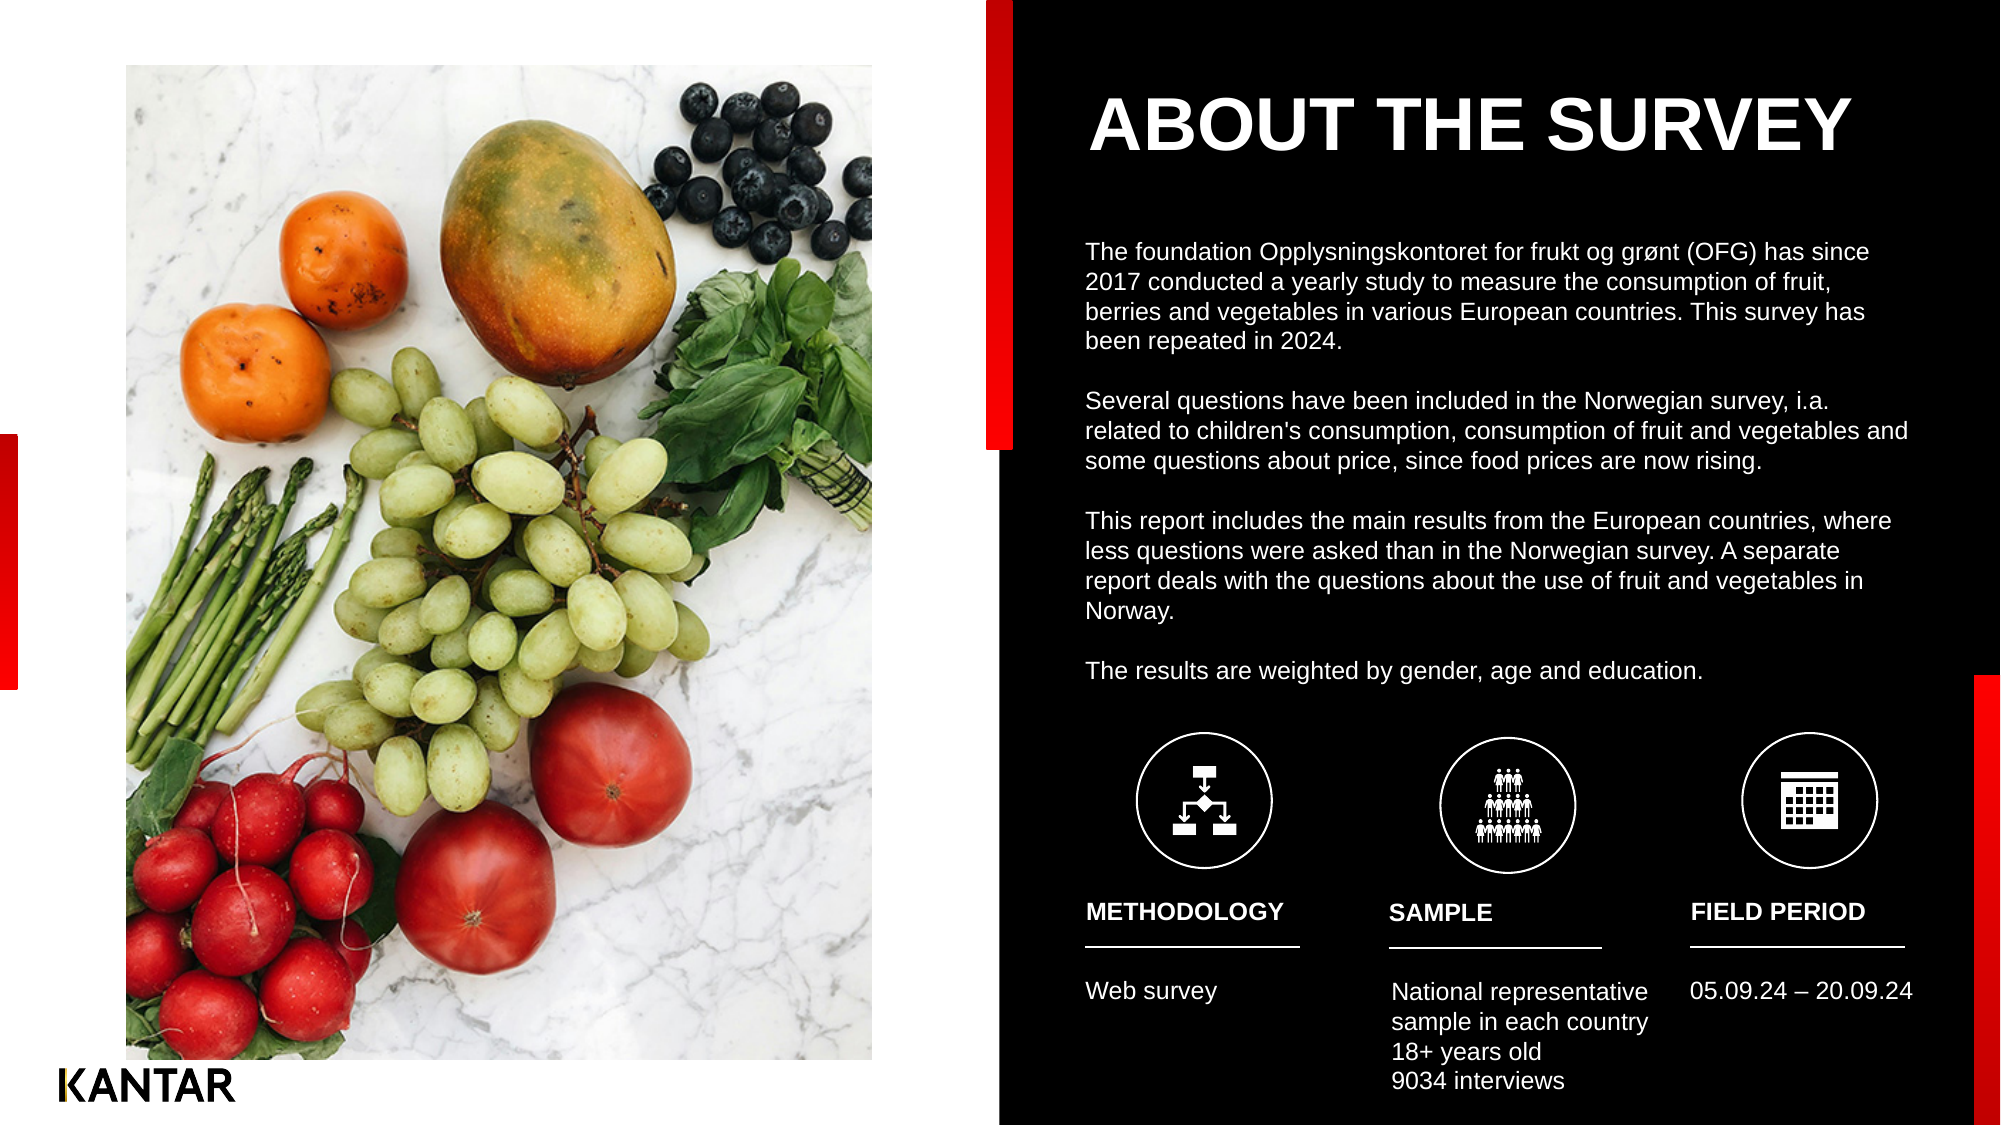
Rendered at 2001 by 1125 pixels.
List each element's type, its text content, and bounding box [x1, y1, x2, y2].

text_box [0, 434, 19, 691]
text_box 05.09.24 – 20.09.24 [1689, 974, 1914, 1005]
picture [126, 65, 872, 1060]
text_box [1973, 674, 2000, 1125]
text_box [1742, 733, 1878, 869]
text_box ABOUT THE SURVEY [1088, 75, 1855, 166]
text_box SAMPLE [1388, 896, 1494, 927]
picture [59, 1068, 237, 1102]
text_box FIELD PERIOD [1690, 895, 1867, 926]
text_box [998, 0, 2000, 1125]
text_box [1136, 733, 1272, 869]
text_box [1440, 737, 1576, 873]
text_box Web survey [1085, 974, 1218, 1005]
text_box The foundation Opplysningskontoret for frukt og grønt (OFG) has since 2017 conducted a yearly study to measure the consumption of fruit, berries and vegetables in various European countries. This survey has been repeated in 2024. Several questions have been included in the Norwegian survey, i.a. related to children's consumption, consumption of fruit and vegetables and some questions about price, since food prices are now rising. This report includes the main results from the European countries, where less questions were asked than in the Norwegian survey. A separate report deals with the questions about the use of fruit and vegetables in Norway. The results are weighted by gender, age and education. [1085, 235, 1915, 685]
text_box METHODOLOGY [1086, 895, 1286, 926]
text_box [985, 0, 1013, 451]
text_box National representative sample in each country 18+ years old 9034 interviews [1391, 975, 1650, 1096]
